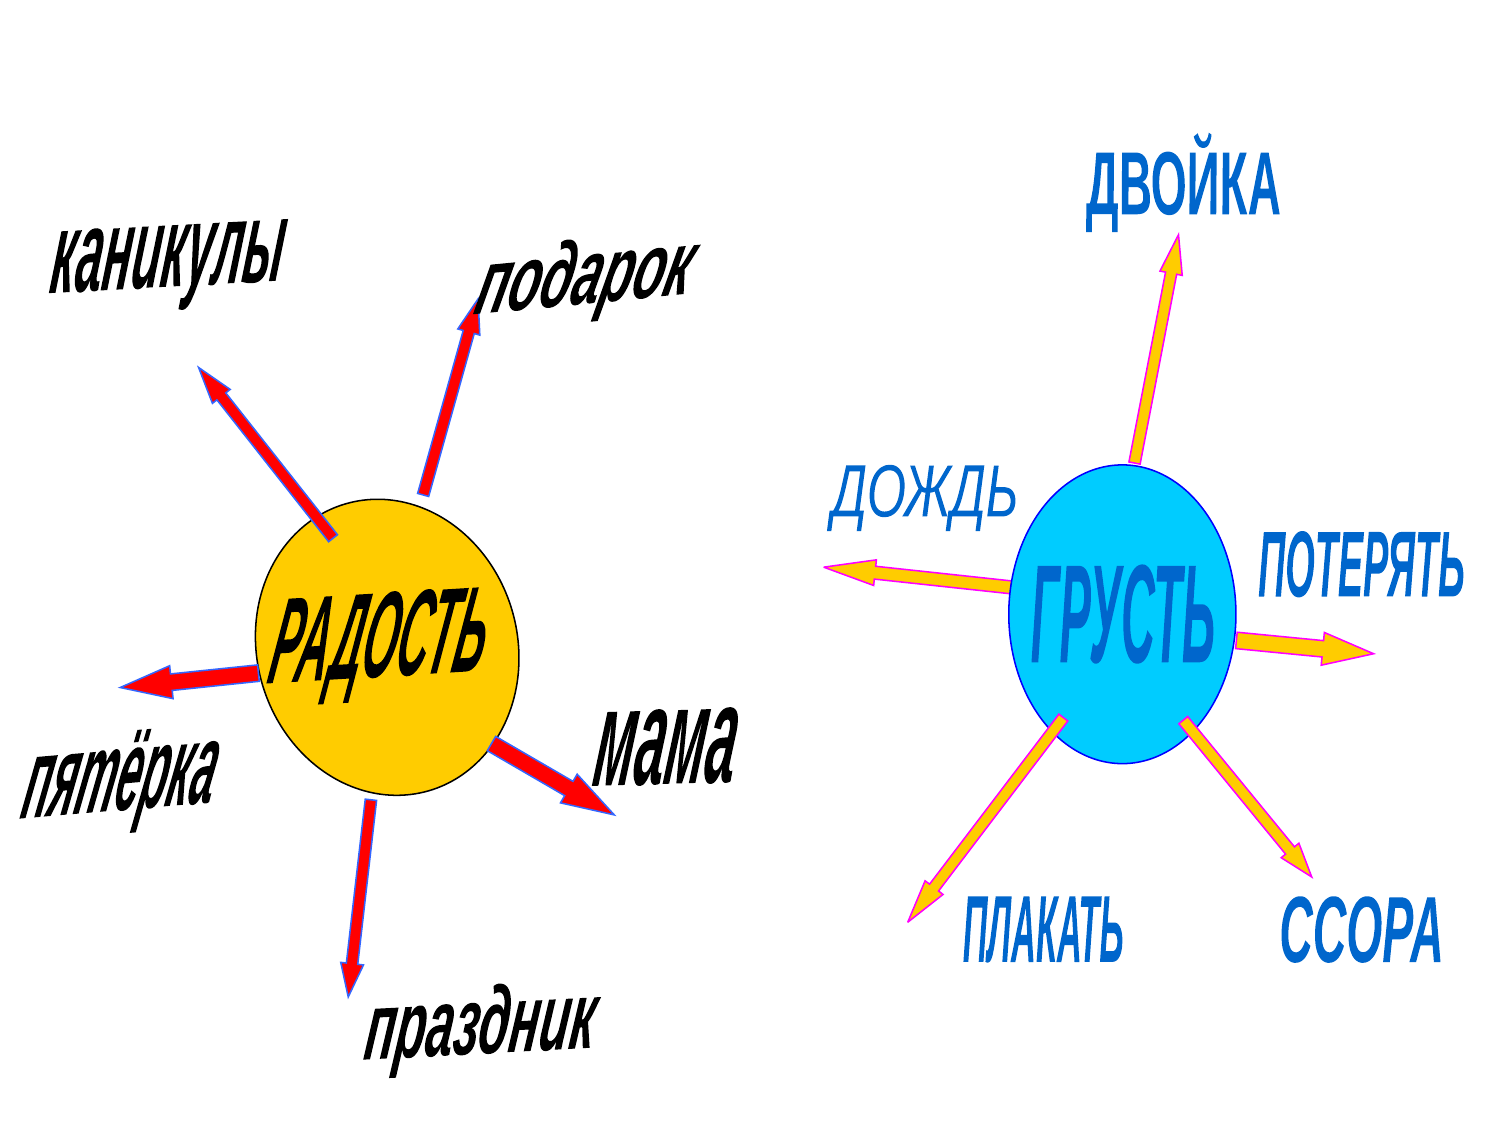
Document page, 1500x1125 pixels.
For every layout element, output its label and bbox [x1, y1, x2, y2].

text_box [0, 0, 1500, 1125]
